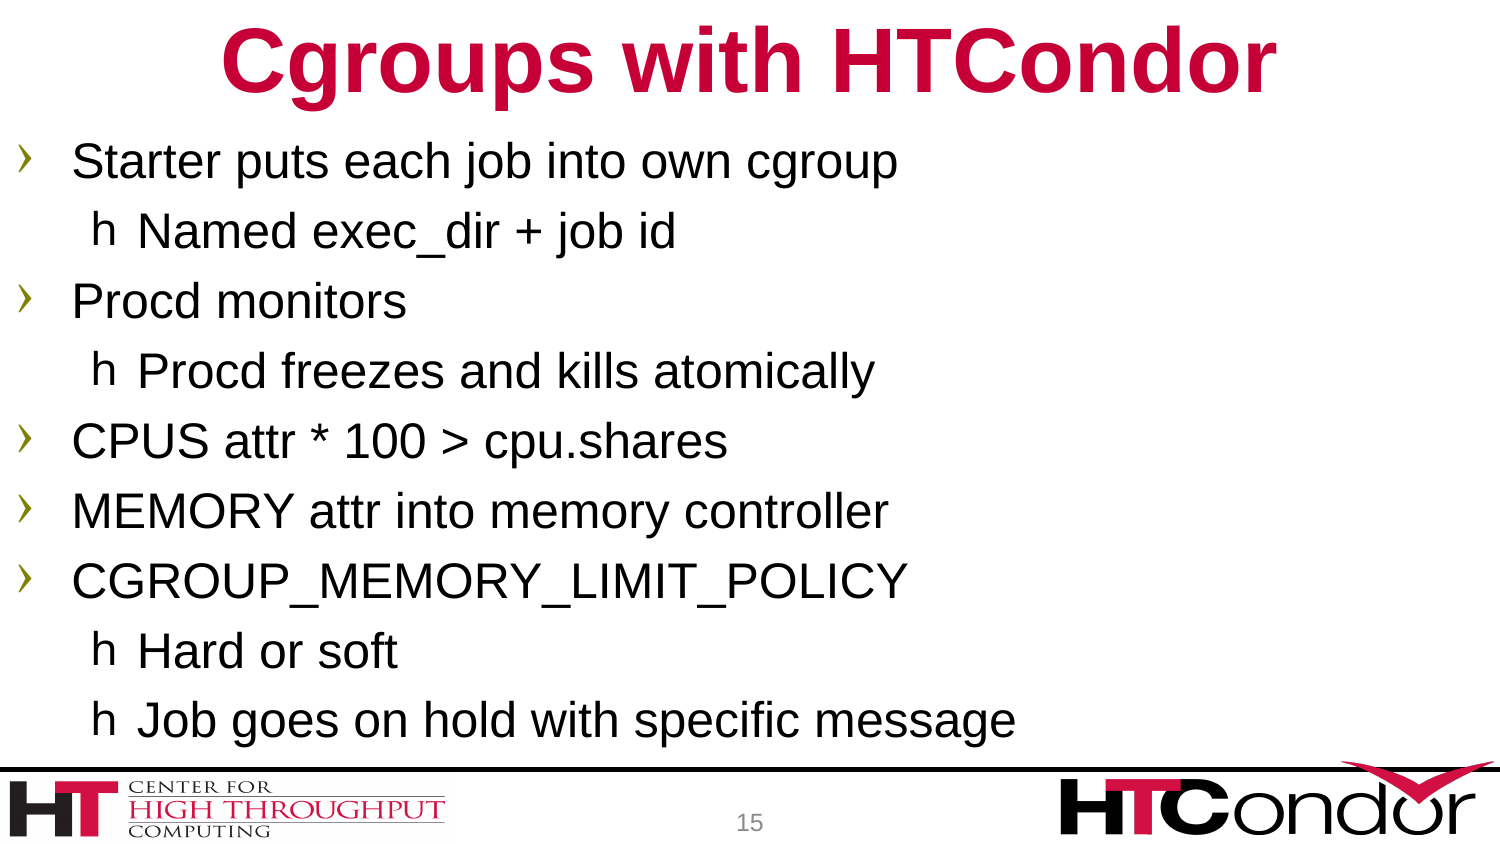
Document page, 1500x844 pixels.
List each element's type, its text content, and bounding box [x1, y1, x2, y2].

picture [0, 772, 454, 844]
list Starter puts each job into own cgroup Named exec_dir + job id Procd monitors Procd freezes and kills atomically CPUS attr * 100 > cpu.shares MEMORY attr into memory controller CGROUP_MEMORY_LIMIT_POLICY Hard or soft Job goes on hold with specific message [0, 120, 1378, 641]
slide_number 15 [575, 798, 925, 844]
title Cgroups with HTCondor [0, 0, 1500, 113]
picture [1055, 760, 1500, 840]
